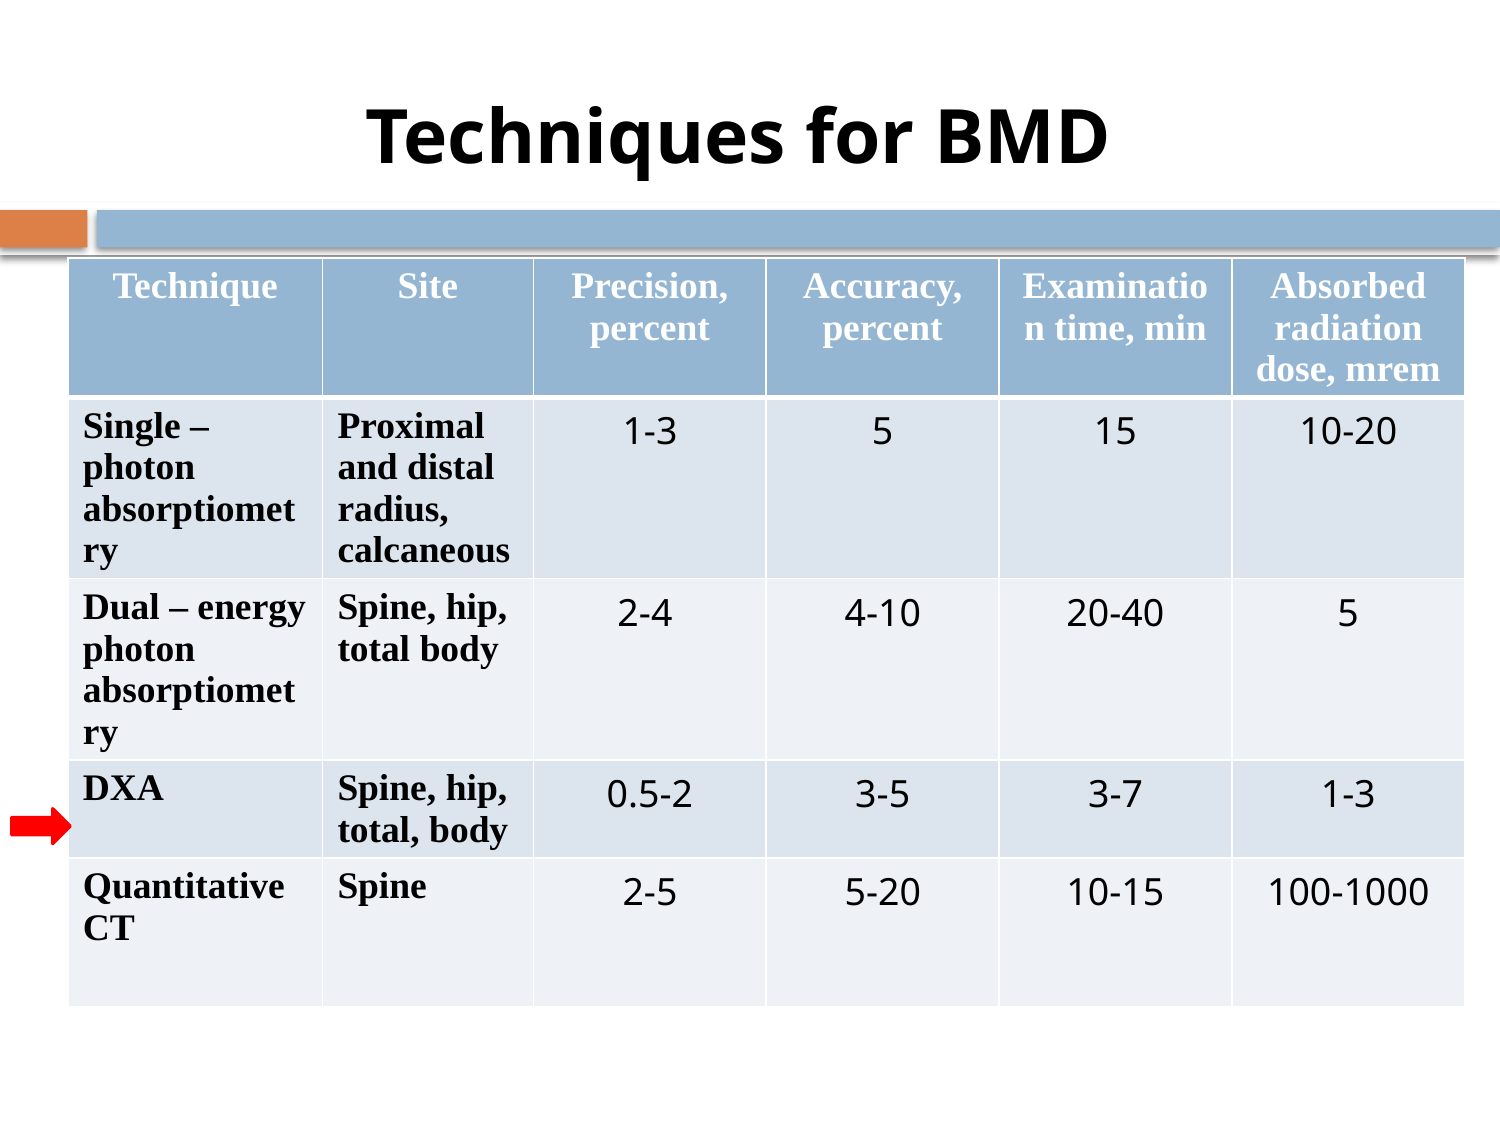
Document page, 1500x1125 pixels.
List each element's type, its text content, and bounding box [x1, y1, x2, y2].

table_cell 10-15 [1000, 859, 1231, 1006]
table_cell 2-4 [534, 579, 765, 759]
table_cell Quantitative CT [69, 859, 322, 1006]
table_cell 3-5 [767, 761, 998, 857]
table_cell Spine, hip, total body [323, 579, 533, 759]
table_cell 3-7 [1000, 761, 1231, 857]
table_cell 5 [1233, 579, 1464, 759]
table_header Site [323, 259, 533, 395]
table_cell Spine, hip, total, body [323, 761, 533, 857]
text_box Techniques for BMD [222, 81, 1254, 187]
table_cell Dual – energy photon absorptiometry [69, 579, 322, 759]
table_cell 5-20 [767, 859, 998, 1006]
table_cell 10-20 [1233, 400, 1464, 578]
table_cell Single – photon absorptiometry [69, 400, 322, 578]
table_header Precision, percent [534, 259, 765, 395]
table_cell 1-3 [534, 400, 765, 578]
table_cell 15 [1000, 400, 1231, 578]
table_cell 0.5-2 [534, 761, 765, 857]
table_header Technique [69, 259, 322, 395]
table_header Examination time, min [1000, 259, 1231, 395]
table_cell 20-40 [1000, 579, 1231, 759]
table_cell 100-1000 [1233, 859, 1464, 1006]
table_cell DXA [69, 761, 322, 857]
table_cell Proximal and distal radius, calcaneous [323, 400, 533, 578]
table_cell 1-3 [1233, 761, 1464, 857]
table_header Accuracy, percent [767, 259, 998, 395]
table_cell 4-10 [767, 579, 998, 759]
table_cell 5 [767, 400, 998, 578]
table_cell Spine [323, 859, 533, 1006]
text_box [10, 807, 72, 846]
table_header Absorbed radiation dose, mrem [1233, 259, 1464, 395]
table_cell 2-5 [534, 859, 765, 1006]
